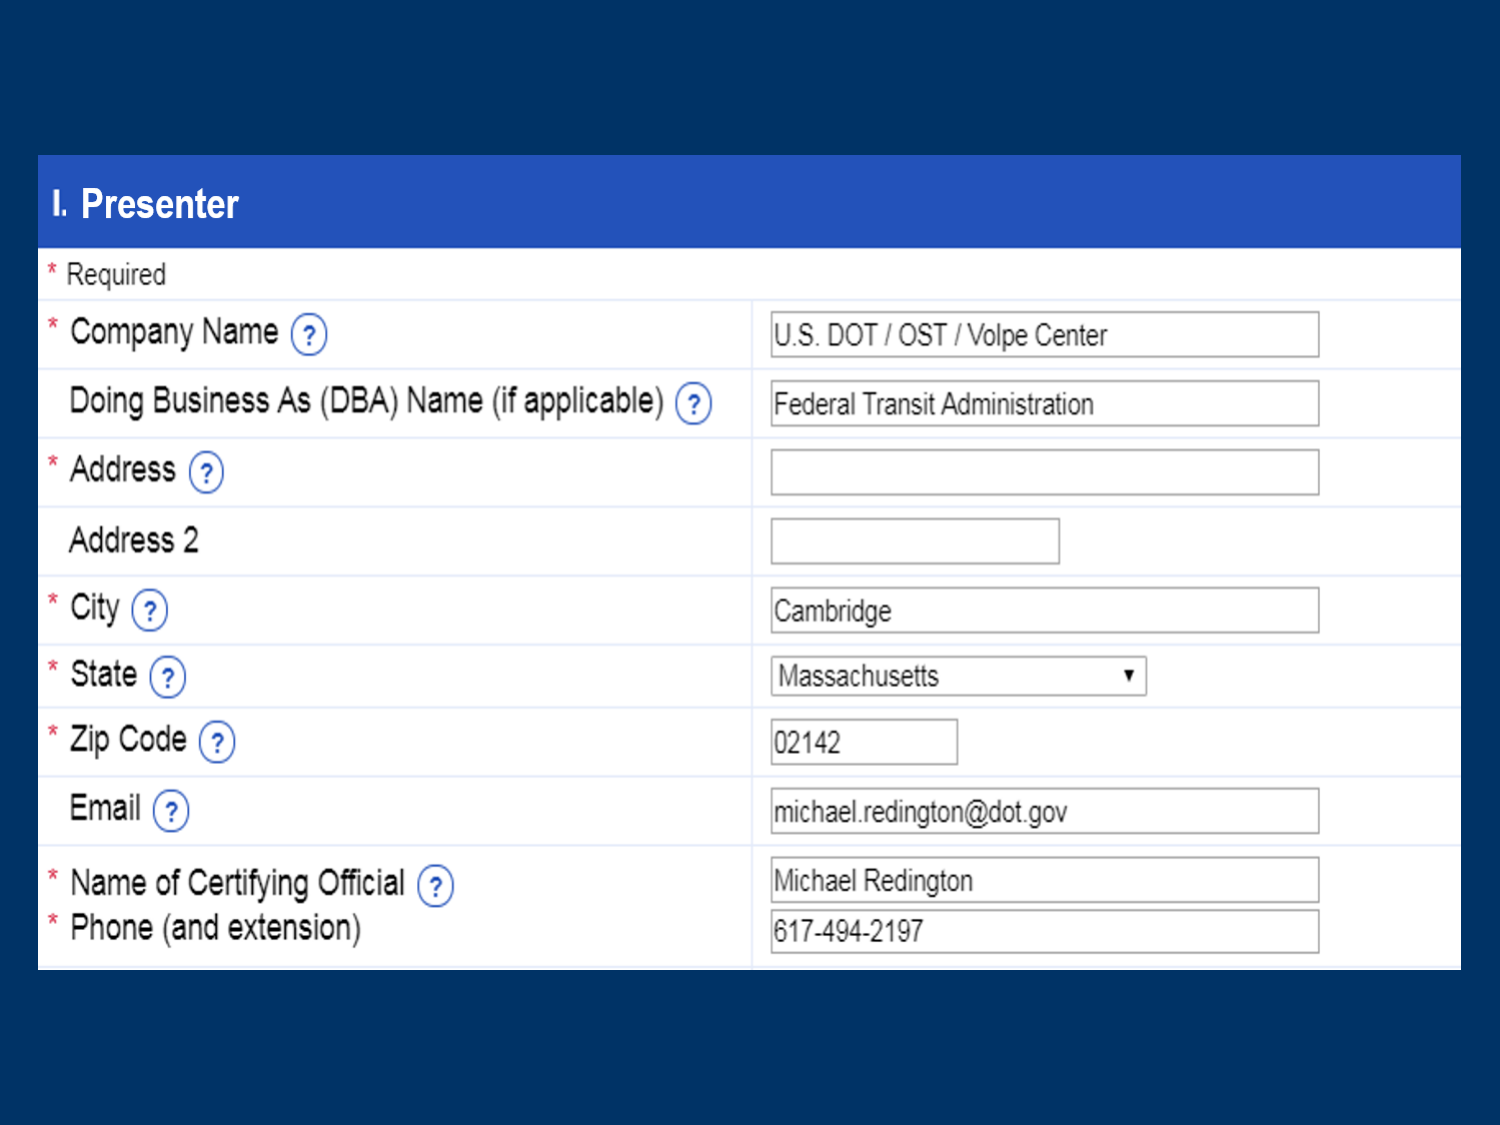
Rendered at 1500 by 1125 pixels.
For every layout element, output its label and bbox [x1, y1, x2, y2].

picture [38, 155, 1462, 970]
